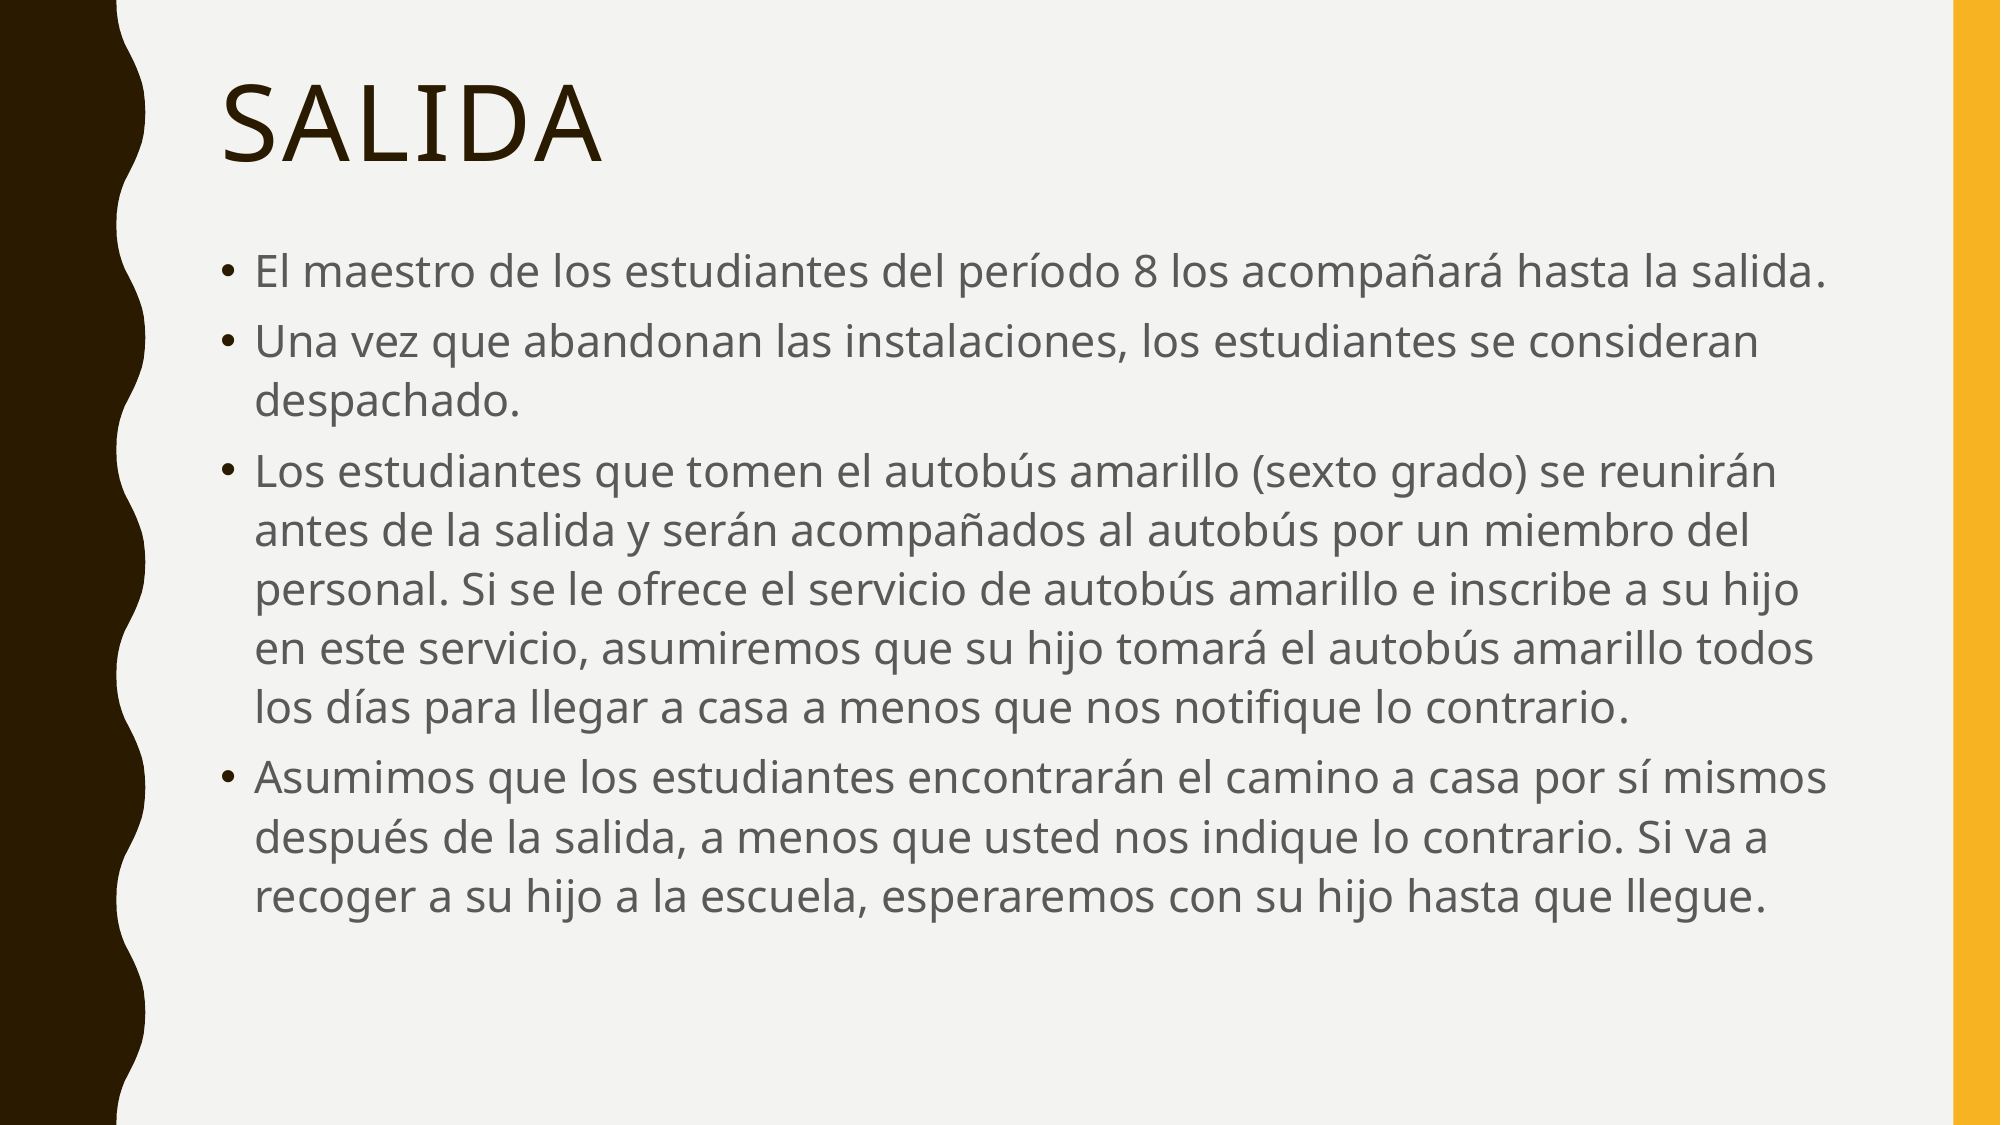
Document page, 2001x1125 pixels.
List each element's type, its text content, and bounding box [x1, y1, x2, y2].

list El maestro de los estudiantes del período 8 los acompañará hasta la salida. Una vez que abandonan las instalaciones, los estudiantes se consideran despachado. Los estudiantes que tomen el autobús amarillo (sexto grado) se reunirán antes de la salida y serán acompañados al autobús por un miembro del personal. Si se le ofrece el servicio de autobús amarillo e inscribe a su hijo en este servicio, asumiremos que su hijo tomará el autobús amarillo todos los días para llegar a casa a menos que nos notifique lo contrario. Asumimos que los estudiantes encontrarán el camino a casa por sí mismos después de la salida, a menos que usted nos indique lo contrario. Si va a recoger a su hijo a la escuela, esperaremos con su hijo hasta que llegue. [205, 229, 1875, 1025]
title SALIDA [205, 62, 1875, 229]
